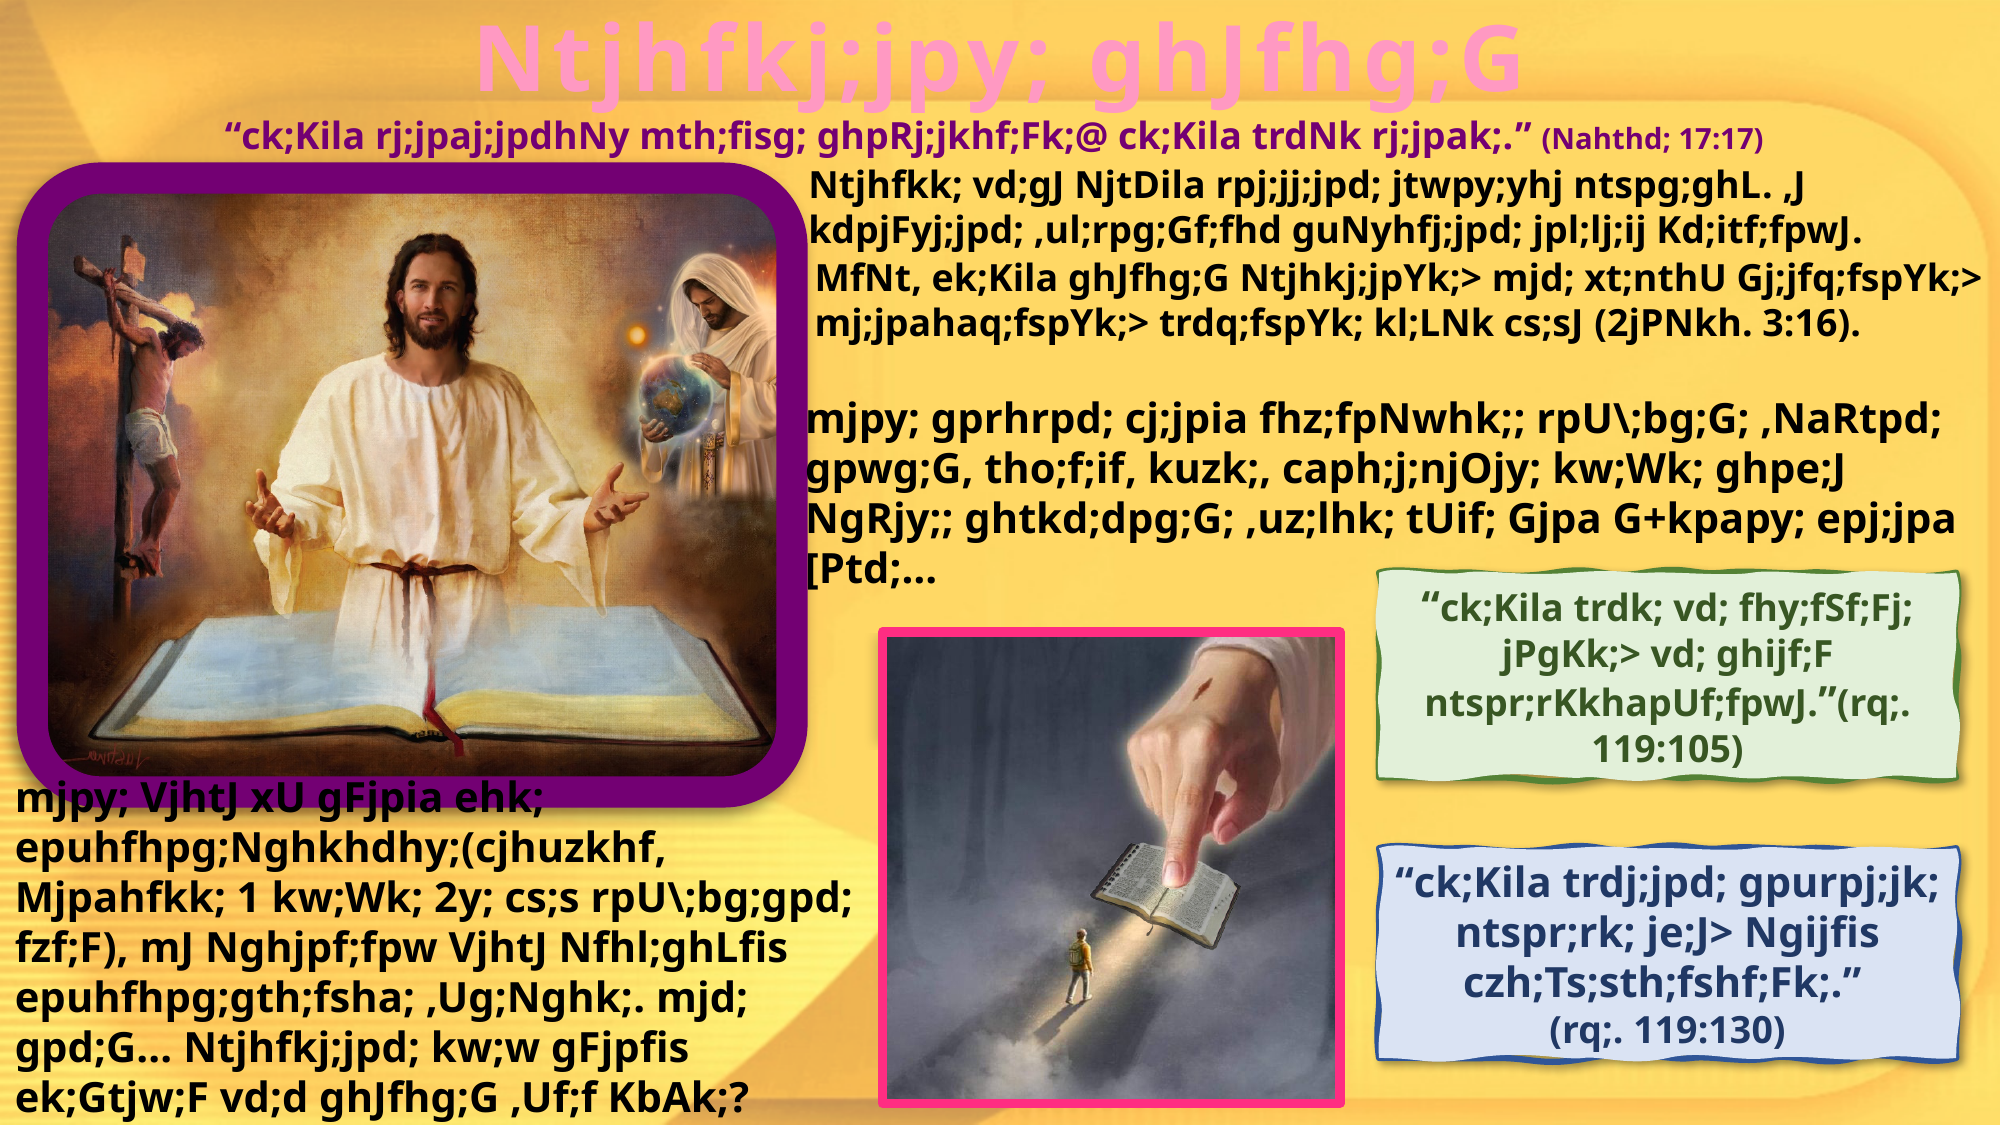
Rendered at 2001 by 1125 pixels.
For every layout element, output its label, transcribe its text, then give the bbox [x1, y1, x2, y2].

text_box mjpy; gprhrpd; cj;jpia fhz;fpNwhk;; rpU\;bg;G; ,NaRtpd; gpwg;G, tho;f;if, kuzk;, caph;j;njOjy; kw;Wk; ghpe;J NgRjy;; ghtkd;dpg;G; ,uz;lhk; tUif; Gjpa G+kpapy; epj;jpa [Ptd;… [793, 384, 2000, 600]
text_box mjpy; VjhtJ xU gFjpia ehk; epuhfhpg;Nghkhdhy;(cjhuzkhf, Mjpahfkk; 1 kw;Wk; 2y; cs;s rpU\;bg;gpd; fzf;F), mJ Nghjpf;fpw VjhtJ Nfhl;ghLfis epuhfhpg;gth;fsha; ,Ug;Nghk;. mjd; gpd;G... Ntjhfkj;jpd; kw;w gFjpfis ek;Gtjw;F vd;d ghJfhg;G ,Uf;f KbAk;? [0, 763, 888, 1125]
picture [886, 636, 1336, 1099]
text_box “ck;Kila trdk; vd; fhy;fSf;Fj; jPgKk;> vd; ghijf;F ntspr;rKkhapUf;fpwJ.”(rq;. 119:105) [1375, 600, 1960, 782]
text_box MfNt, ek;Kila ghJfhg;G Ntjhkj;jpYk;> mjd; xt;nthU Gj;jfq;fspYk;> mj;jpahaq;fspYk;> trdq;fspYk; kl;LNk cs;sJ (2jPNkh. 3:16). [799, 246, 2000, 352]
text_box “ck;Kila trdj;jpd; gpurpj;jk; ntspr;rk; je;J> Ngijfis czh;Ts;sth;fshf;Fk;.” (rq;. 119:130) [1376, 845, 1961, 1062]
text_box Ntjhfkj;jpy; ghJfhg;G [0, 0, 2000, 117]
picture [31, 177, 793, 793]
text_box Ntjhfkk; vd;gJ NjtDila rpj;jj;jpd; jtwpy;yhj ntspg;ghL. ,J kdpjFyj;jpd; ,ul;rpg;Gf;fhd guNyhfj;jpd; jpl;lj;ij Kd;itf;fpwJ. [793, 153, 2000, 246]
text_box “ck;Kila rj;jpaj;jpdhNy mth;fisg; ghpRj;jkhf;Fk;@ ck;Kila trdNk rj;jpak;.” (Nahthd; 17:17) [32, 104, 1957, 165]
